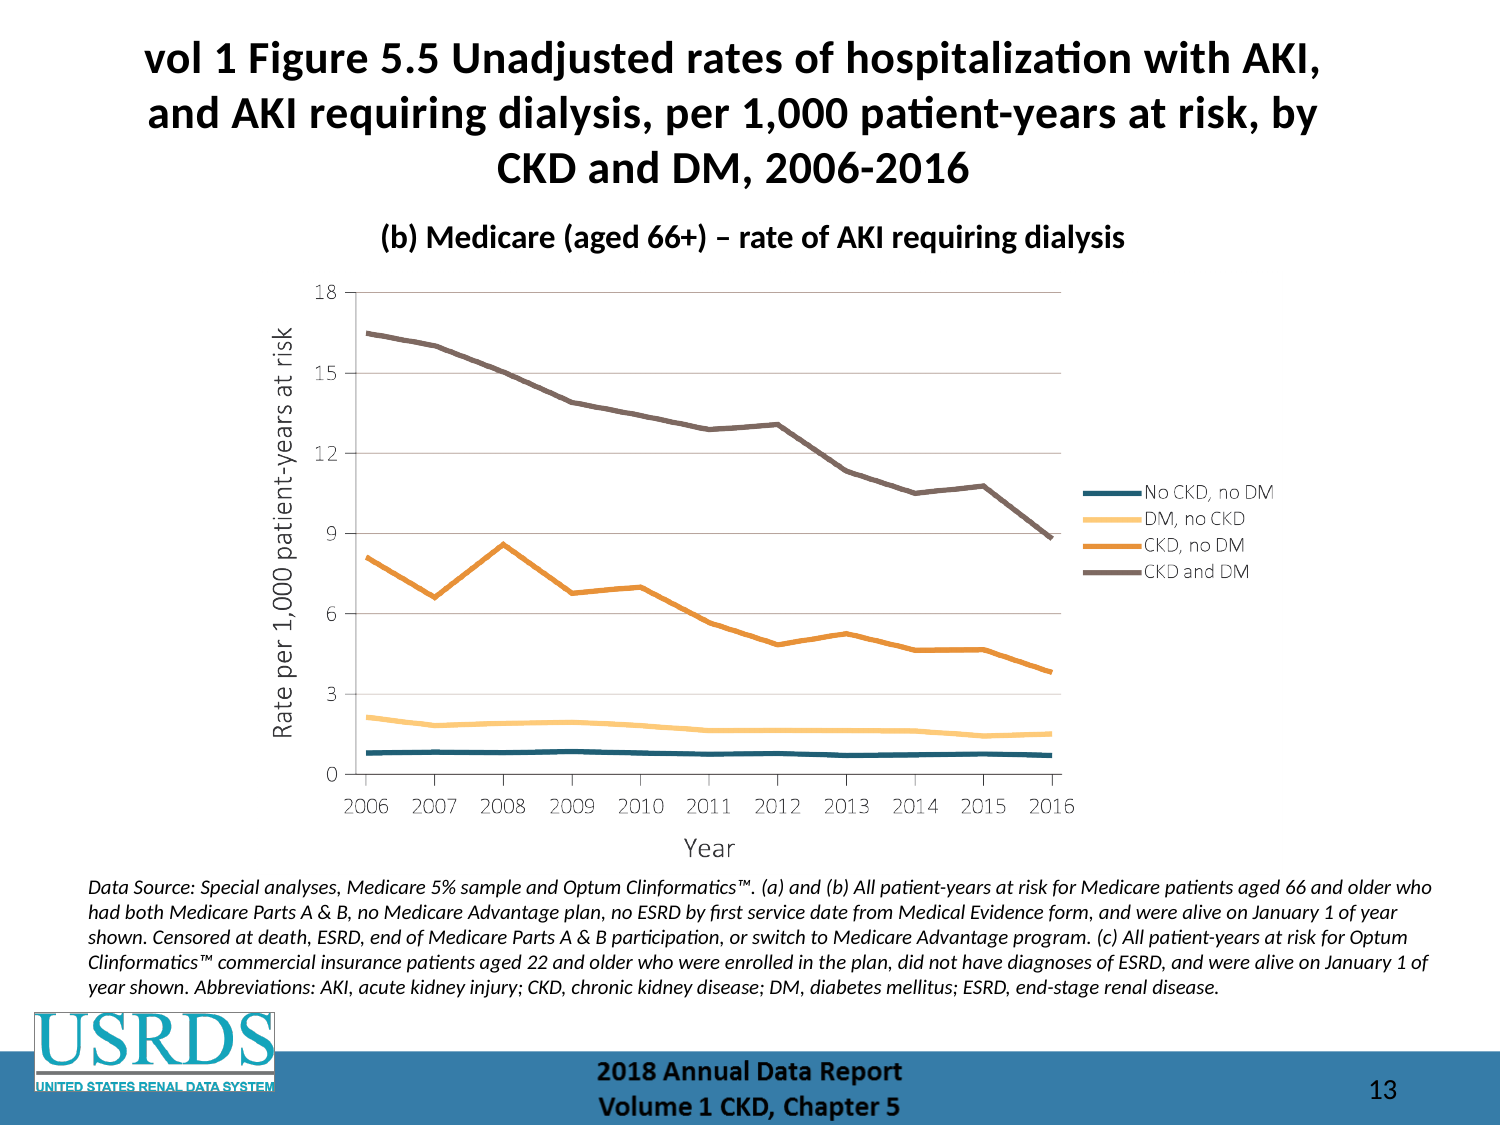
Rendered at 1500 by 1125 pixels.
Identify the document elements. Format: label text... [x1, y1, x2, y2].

title vol 1 Figure 5.5 Unadjusted rates of hospitalization with AKI, and AKI requiring dialysis, per 1,000 patient-years at risk, by CKD and DM, 2006-2016 [103, 20, 1366, 216]
picture [35, 1013, 274, 1091]
text_box Data Source: Special analyses, Medicare 5% sample and Optum Clinformatics™. (a) and (b) All patient-years at risk for Medicare patients aged 66 and older who had both Medicare Parts A & B, no Medicare Advantage plan, no ESRD by first service date from Medical Evidence form, and were alive on January 1 of year shown. Censored at death, ESRD, end of Medicare Parts A & B participation, or switch to Medicare Advantage program. (c) All patient-years at risk for Optum Clinformatics™ commercial insurance patients aged 22 and older who were enrolled in the plan, did not have diagnoses of ESRD, and were alive on January 1 of year shown. Abbreviations: AKI, acute kidney injury; CKD, chronic kidney disease; DM, diabetes mellitus; ESRD, end-stage renal disease. [73, 866, 1468, 1006]
slide_number 13 [1262, 1062, 1413, 1108]
text_box (b) Medicare (aged 66+) – rate of AKI requiring dialysis [293, 207, 1175, 263]
picture [257, 270, 1284, 875]
picture [493, 1043, 1007, 1125]
